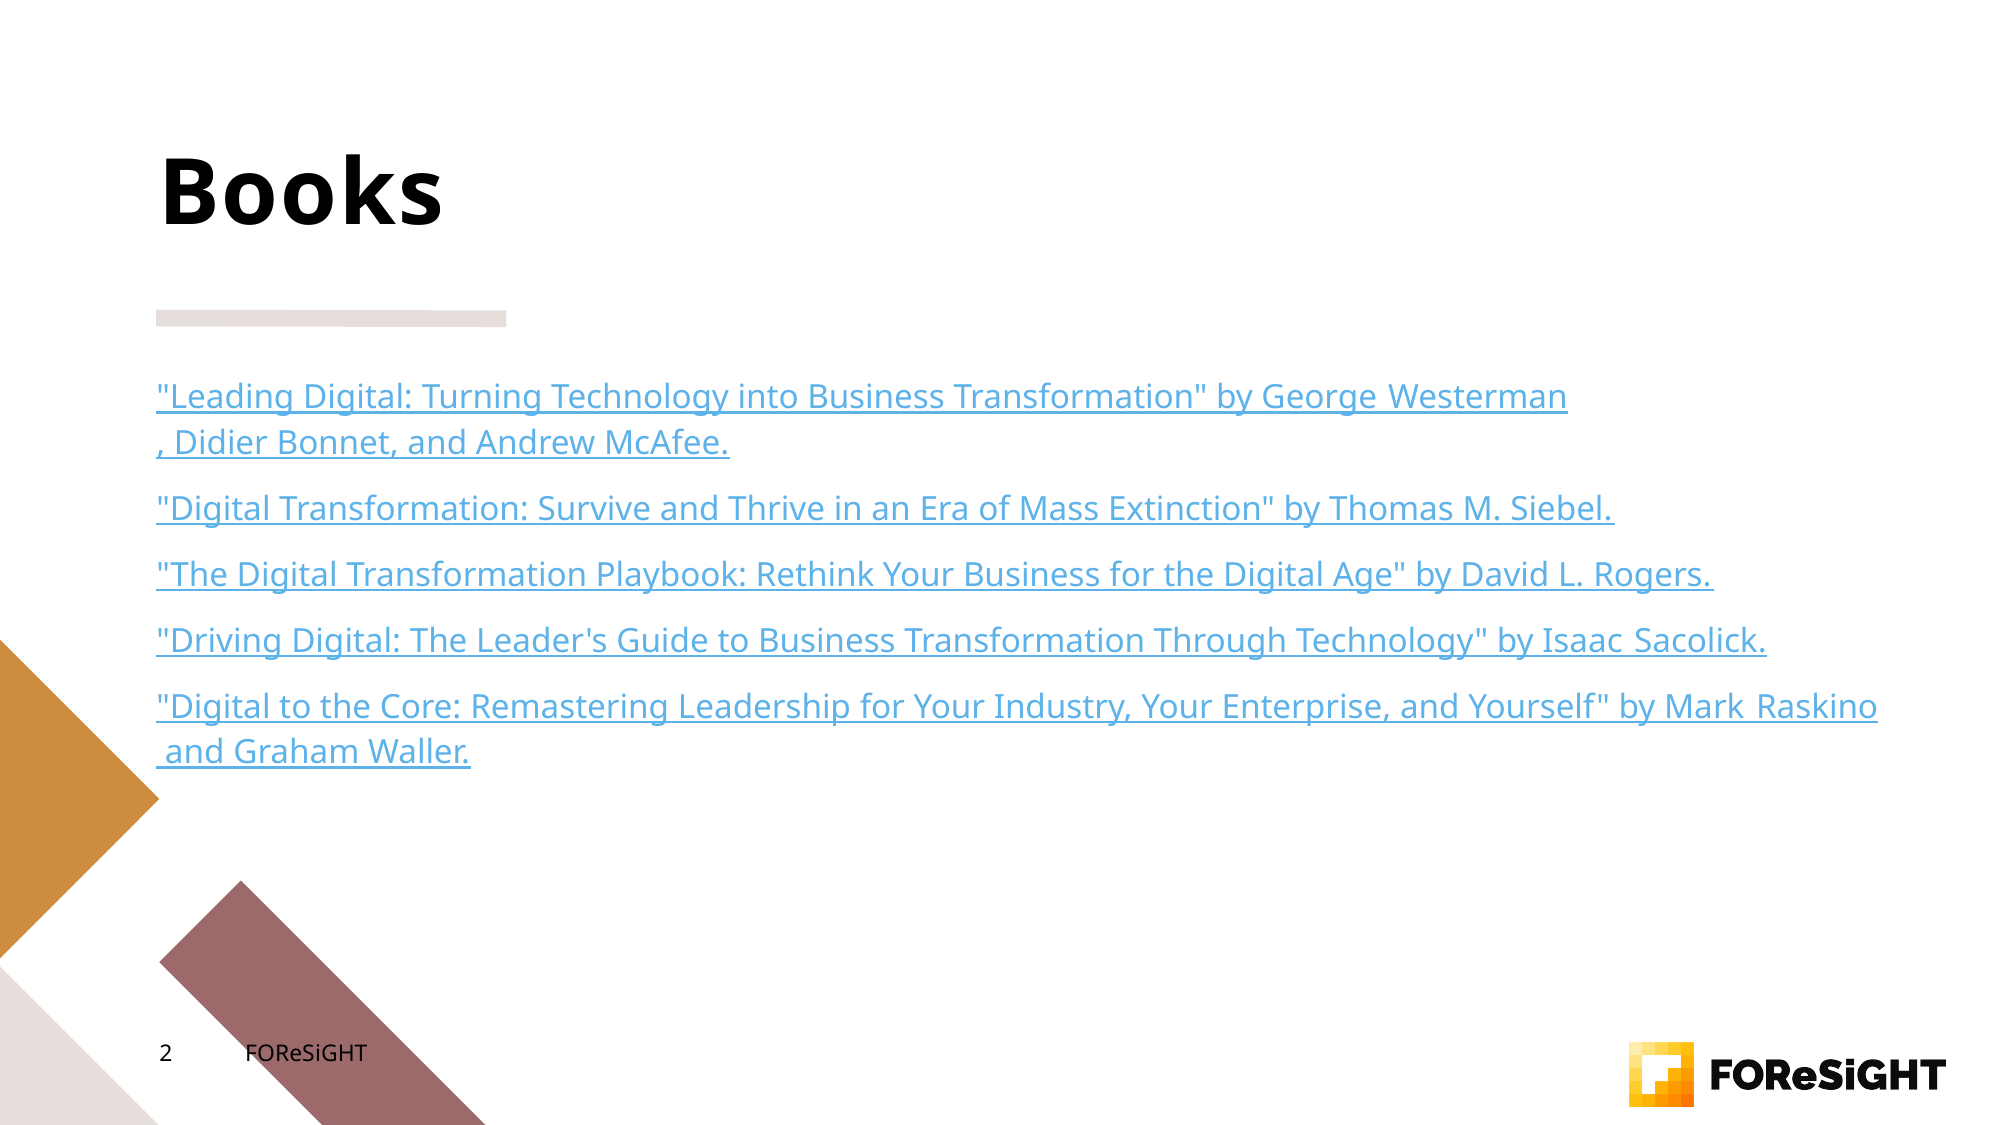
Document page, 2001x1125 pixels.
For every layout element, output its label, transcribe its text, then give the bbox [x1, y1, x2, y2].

list "Leading Digital: Turning Technology into Business Transformation" by George Westerman, Didier Bonnet, and Andrew McAfee. "Digital Transformation: Survive and Thrive in an Era of Mass Extinction" by Thomas M. Siebel. "The Digital Transformation Playbook: Rethink Your Business for the Digital Age" by David L. Rogers. "Driving Digital: The Leader's Guide to Business Transformation Through Technology" by Isaac Sacolick. "Digital to the Core: Remastering Leadership for Your Industry, Your Enterprise, and Yourself" by Mark Raskino and Graham Waller. [156, 375, 1915, 835]
title Books [158, 144, 969, 245]
picture [1603, 1016, 1972, 1125]
footer FOReSiGHT [246, 1038, 491, 1080]
slide_number 2 [159, 1038, 246, 1080]
